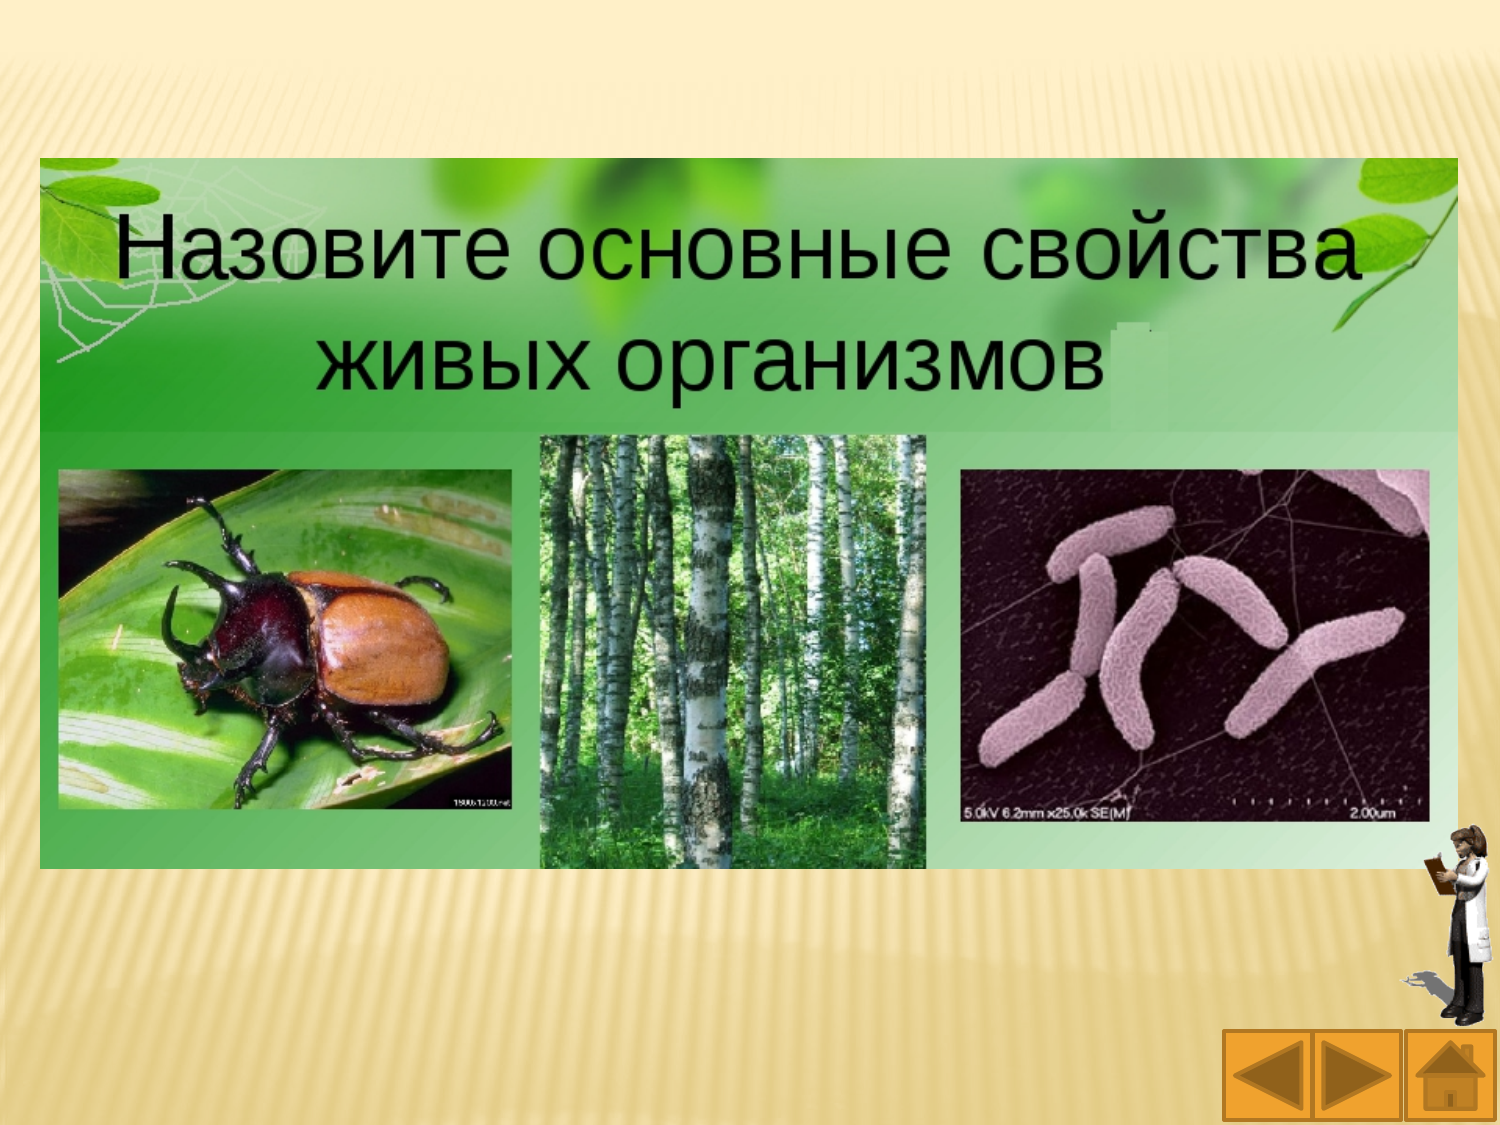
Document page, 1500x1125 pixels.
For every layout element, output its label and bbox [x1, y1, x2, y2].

text_box [1404, 1050, 1497, 1122]
picture [40, 158, 1500, 1034]
text_box [1315, 1029, 1403, 1122]
text_box [1222, 1029, 1315, 1122]
